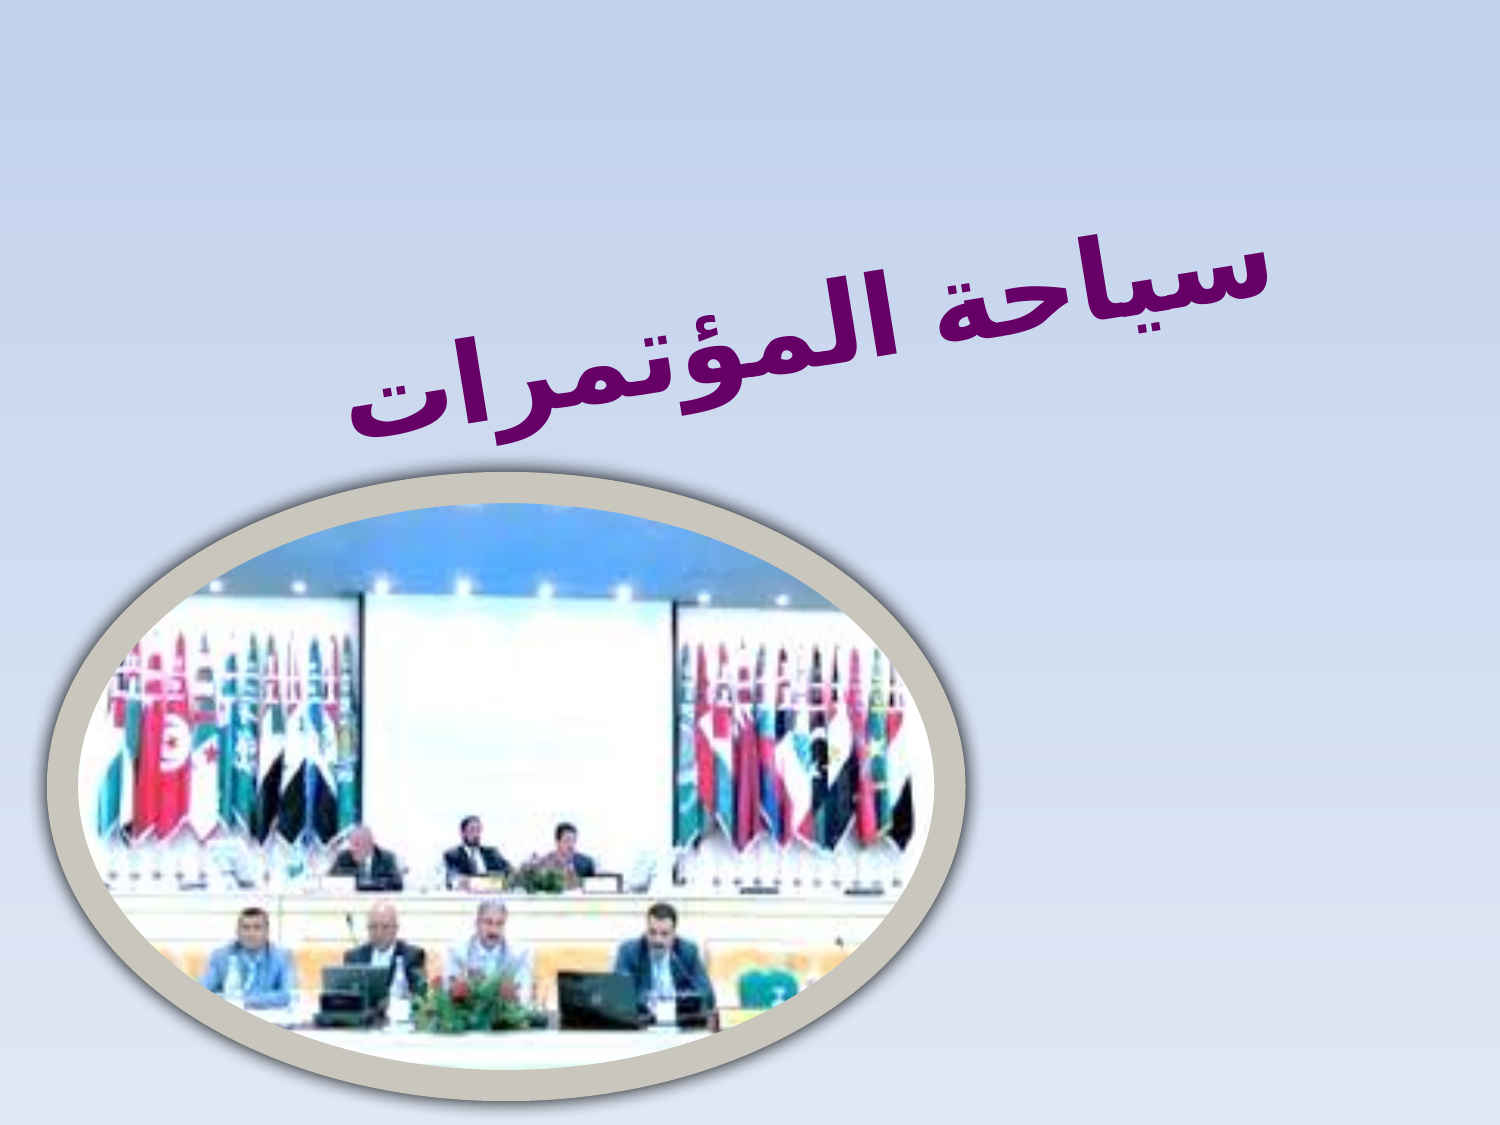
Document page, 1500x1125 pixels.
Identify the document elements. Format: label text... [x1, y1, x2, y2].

picture [62, 487, 951, 1086]
text_box سياحة المؤتمرات [313, 165, 1328, 475]
